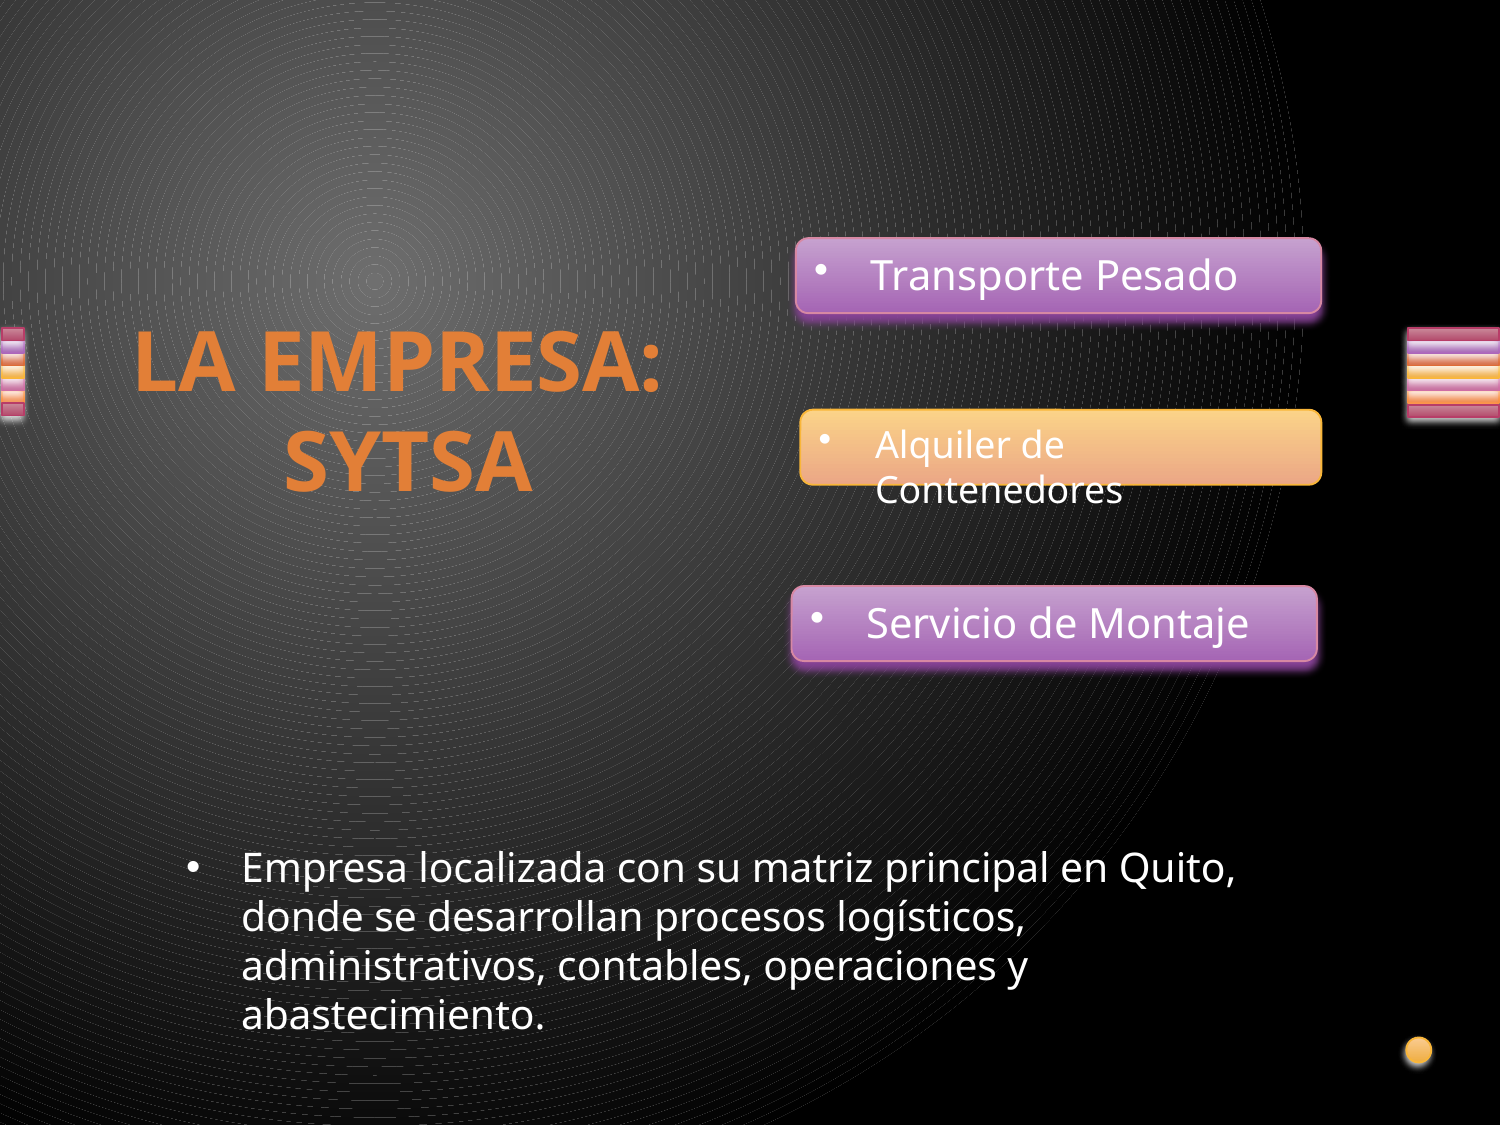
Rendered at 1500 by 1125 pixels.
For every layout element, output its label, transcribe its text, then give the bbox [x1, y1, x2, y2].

text_box Servicio de Montaje [791, 586, 1317, 662]
title LA EMPRESA: SYTSA [100, 261, 718, 556]
text_box Alquiler de Contenedores [800, 409, 1322, 485]
text_box Transporte Pesado [795, 238, 1322, 314]
text_box Empresa localizada con su matriz principal en Quito, donde se desarrollan procesos logísticos, administrativos, contables, operaciones y abastecimiento. [171, 834, 1334, 1047]
